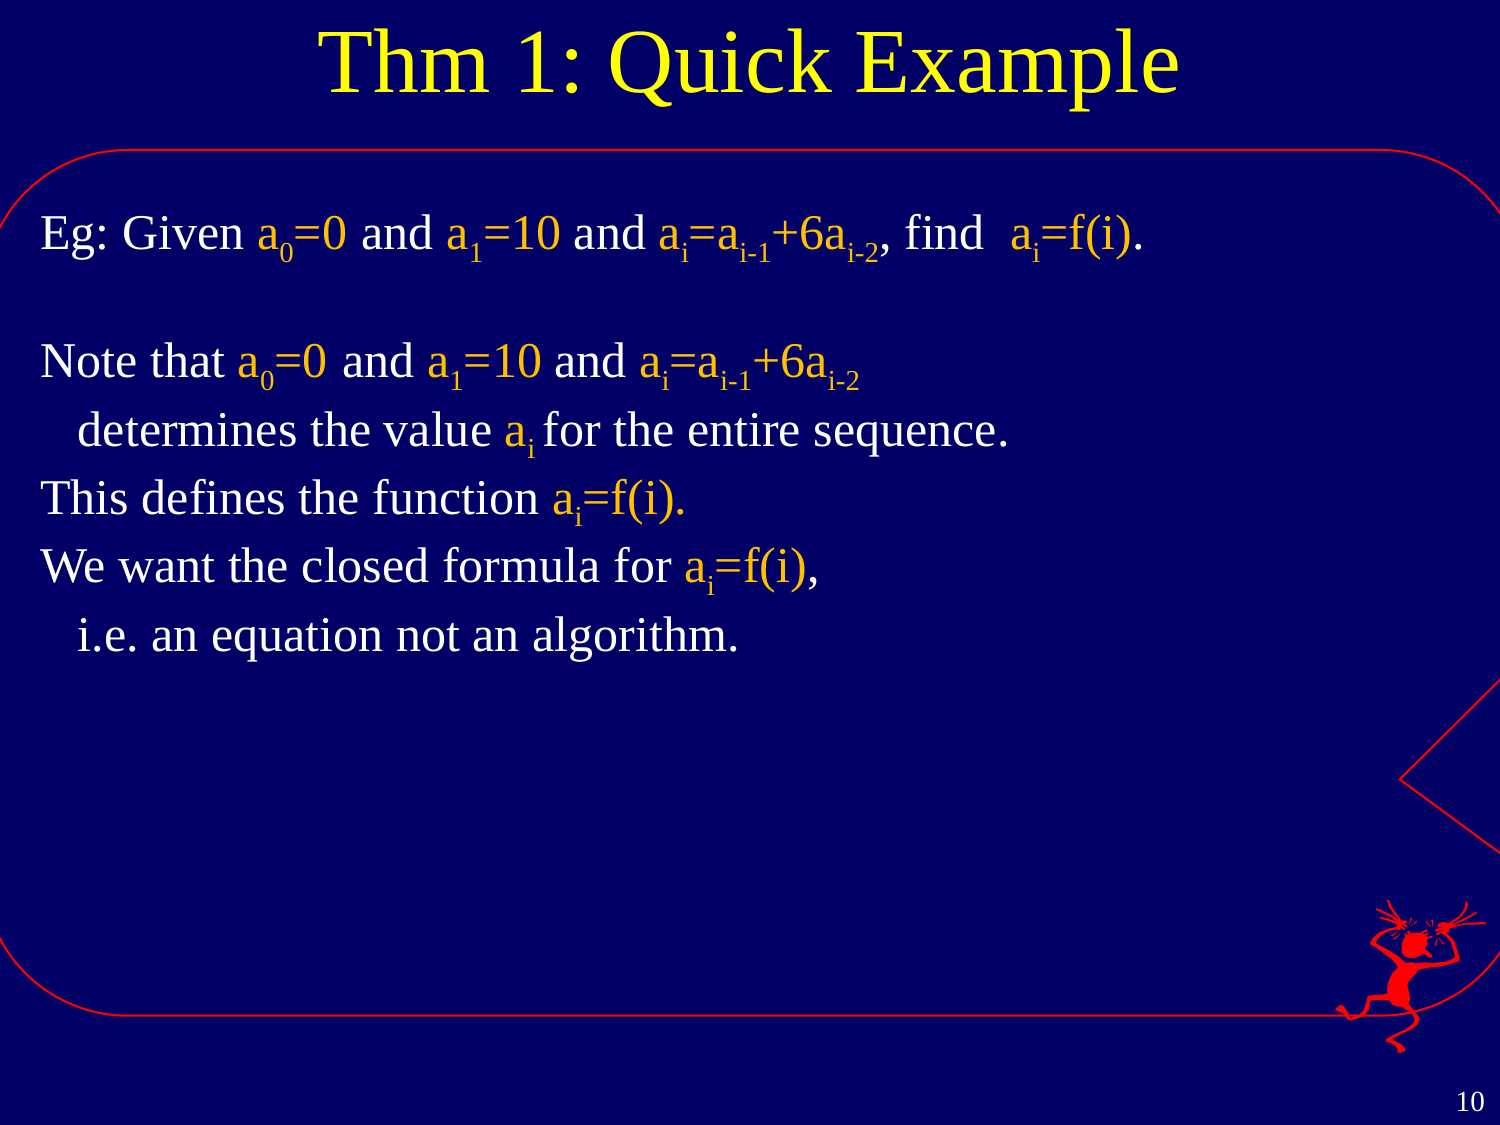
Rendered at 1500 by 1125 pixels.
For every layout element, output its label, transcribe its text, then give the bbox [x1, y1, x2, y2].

text_box Eg: Given a0=0 and a1=10 and ai=ai-1+6ai-2, find ai=f(i). Note that a0=0 and a1=10 and ai=ai-1+6ai-2 determines the value ai for the entire sequence. This defines the function ai=f(i). We want the closed formula for ai=f(i), i.e. an equation not an algorithm. [0, 149, 1500, 1016]
title Thm 1: Quick Example [112, 0, 1388, 113]
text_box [1335, 899, 1487, 1053]
